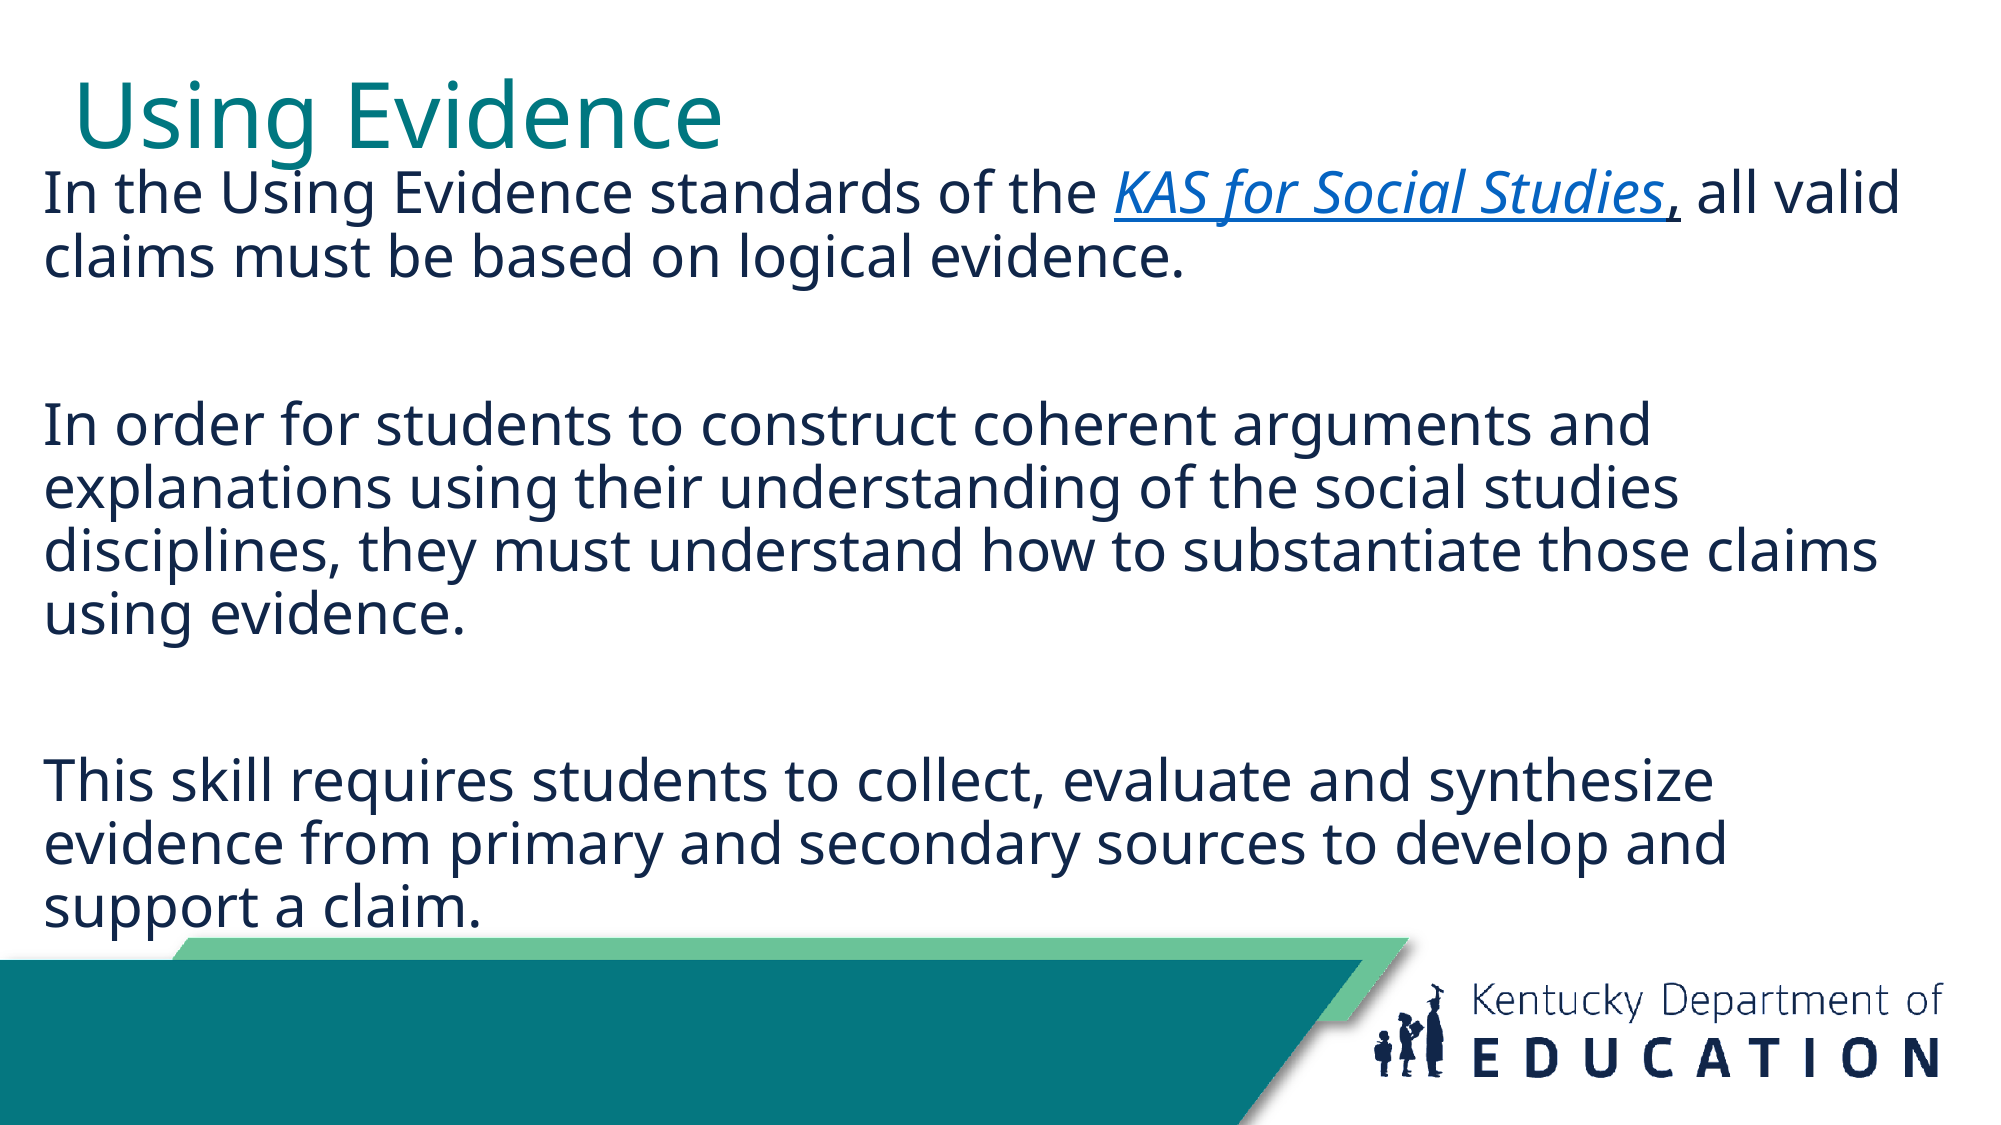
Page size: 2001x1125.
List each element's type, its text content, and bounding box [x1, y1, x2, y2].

picture [0, 0, 2001, 1125]
list In the Using Evidence standards of the KAS for Social Studies, all valid claims must be based on logical evidence. In order for students to construct coherent arguments and explanations using their understanding of the social studies disciplines, they must understand how to substantiate those claims using evidence. This skill requires students to collect, evaluate and synthesize evidence from primary and secondary sources to develop and support a claim. [28, 148, 1972, 863]
title Using Evidence [57, 9, 1783, 148]
